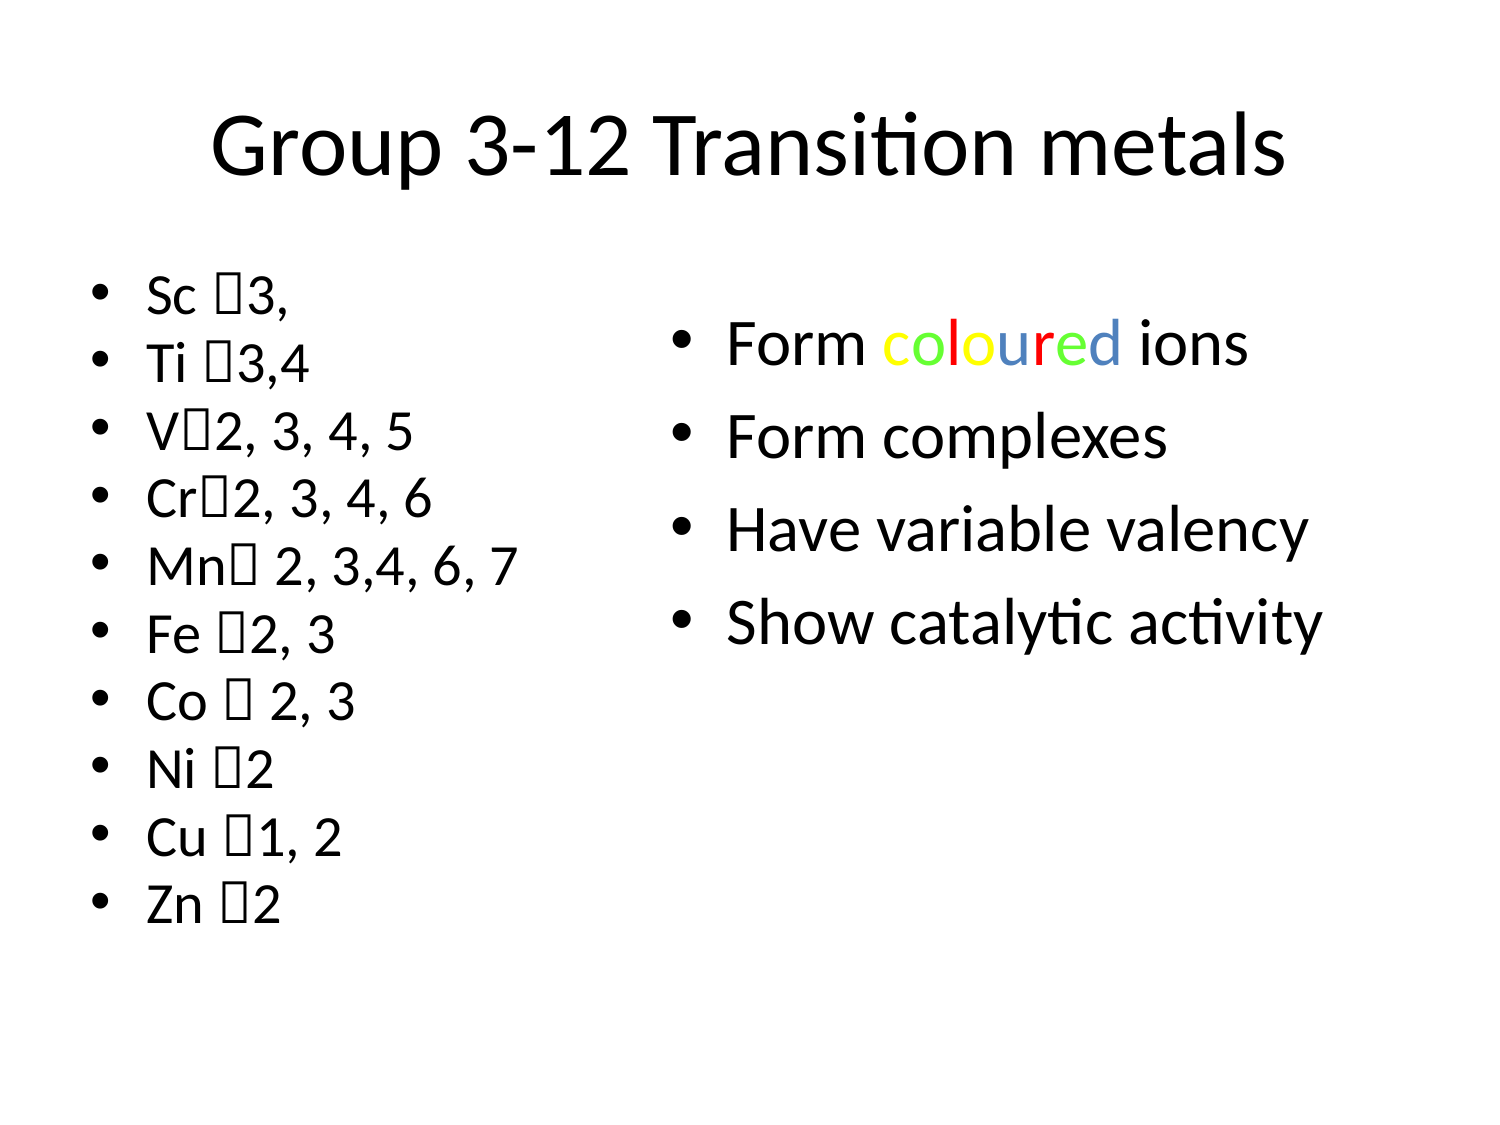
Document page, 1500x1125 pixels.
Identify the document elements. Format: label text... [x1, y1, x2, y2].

text_box Form coloured ions Form complexes Have variable valency Show catalytic activity [655, 290, 1365, 1034]
title Group 3-12 Transition metals [74, 44, 1426, 233]
list Sc 3, Ti 3,4 V2, 3, 4, 5 Cr2, 3, 4, 6 Mn 2, 3,4, 6, 7 Fe 2, 3 Co  2, 3 Ni 2 Cu 1, 2 Zn 2 [74, 262, 656, 1006]
